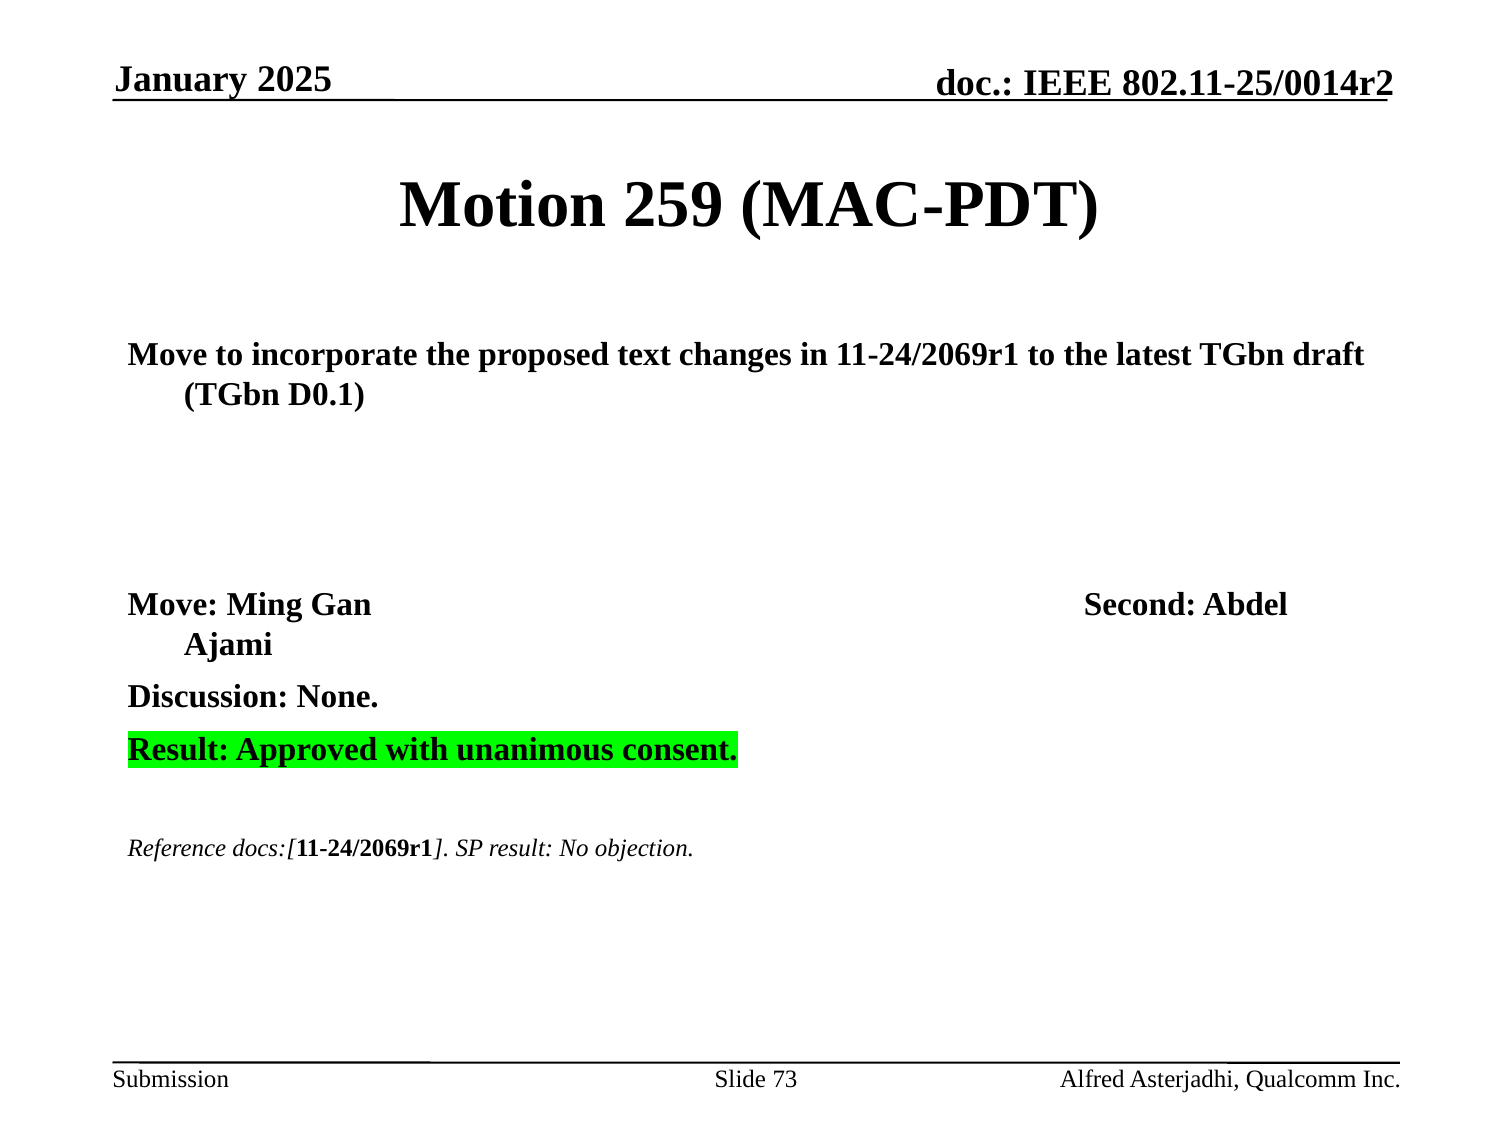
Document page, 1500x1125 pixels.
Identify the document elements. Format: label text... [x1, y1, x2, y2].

list Move to incorporate the proposed text changes in 11-24/2069r1 to the latest TGbn draft (TGbn D0.1) Move: Ming Gan Second: Abdel Ajami Discussion: None. Result: Approved with unanimous consent. Reference docs:[11-24/2069r1]. SP result: No objection. [112, 324, 1388, 1000]
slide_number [114, 54, 423, 100]
slide_number Slide 73 [712, 1061, 800, 1123]
footer Alfred Asterjadhi, Qualcomm Inc. [878, 1061, 1402, 1093]
title Motion 259 (MAC-PDT) [112, 112, 1388, 288]
